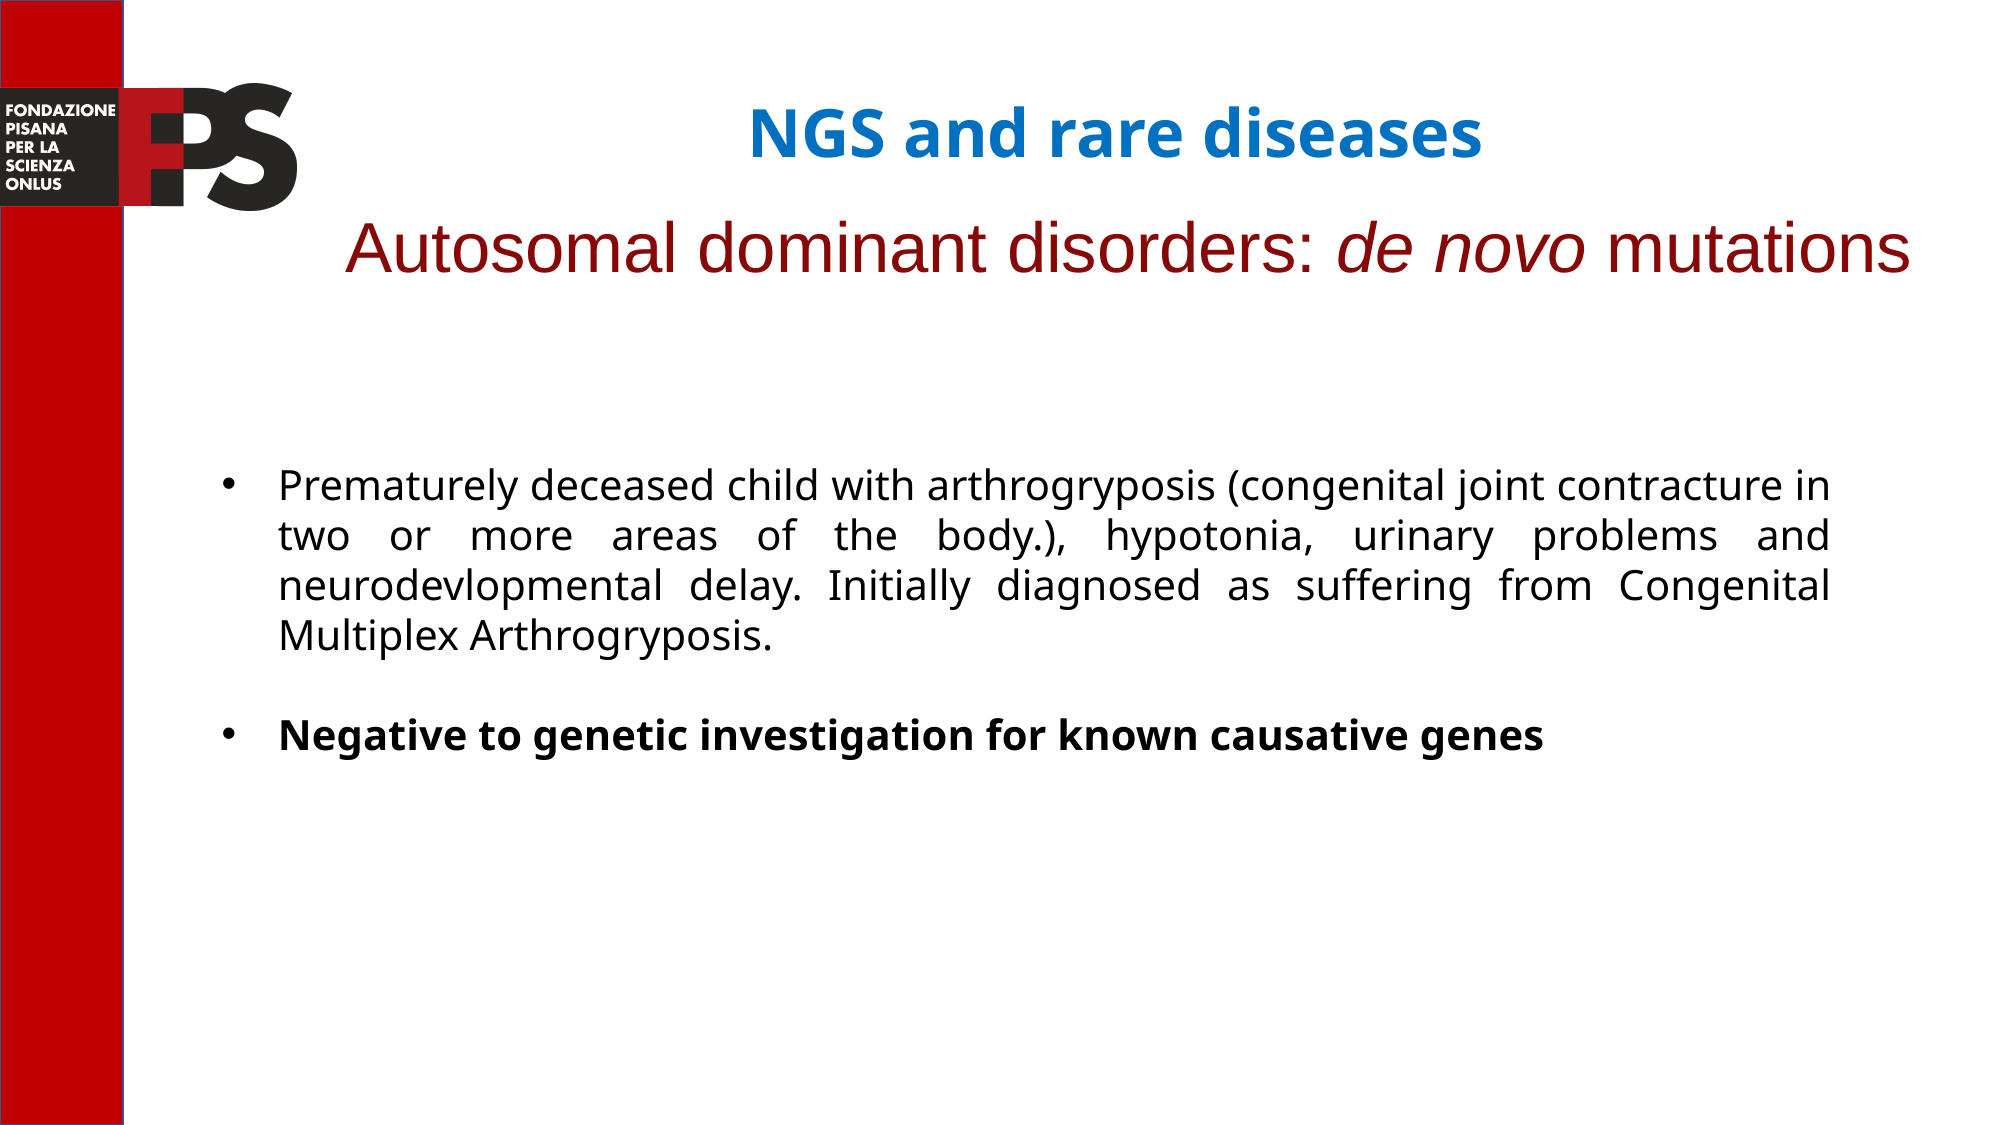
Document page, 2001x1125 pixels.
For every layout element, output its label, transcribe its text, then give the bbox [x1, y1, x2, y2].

text_box Autosomal dominant disorders: de novo mutations [318, 194, 1959, 295]
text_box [0, 0, 297, 1125]
text_box Prematurely deceased child with arthrogryposis (congenital joint contracture in two or more areas of the body.), hypotonia, urinary problems and neurodevlopmental delay. Initially diagnosed as suffering from Congenital Multiplex Arthrogryposis. Negative to genetic investigation for known causative genes [297, 451, 1847, 767]
text_box NGS and rare diseases [297, 83, 1935, 178]
